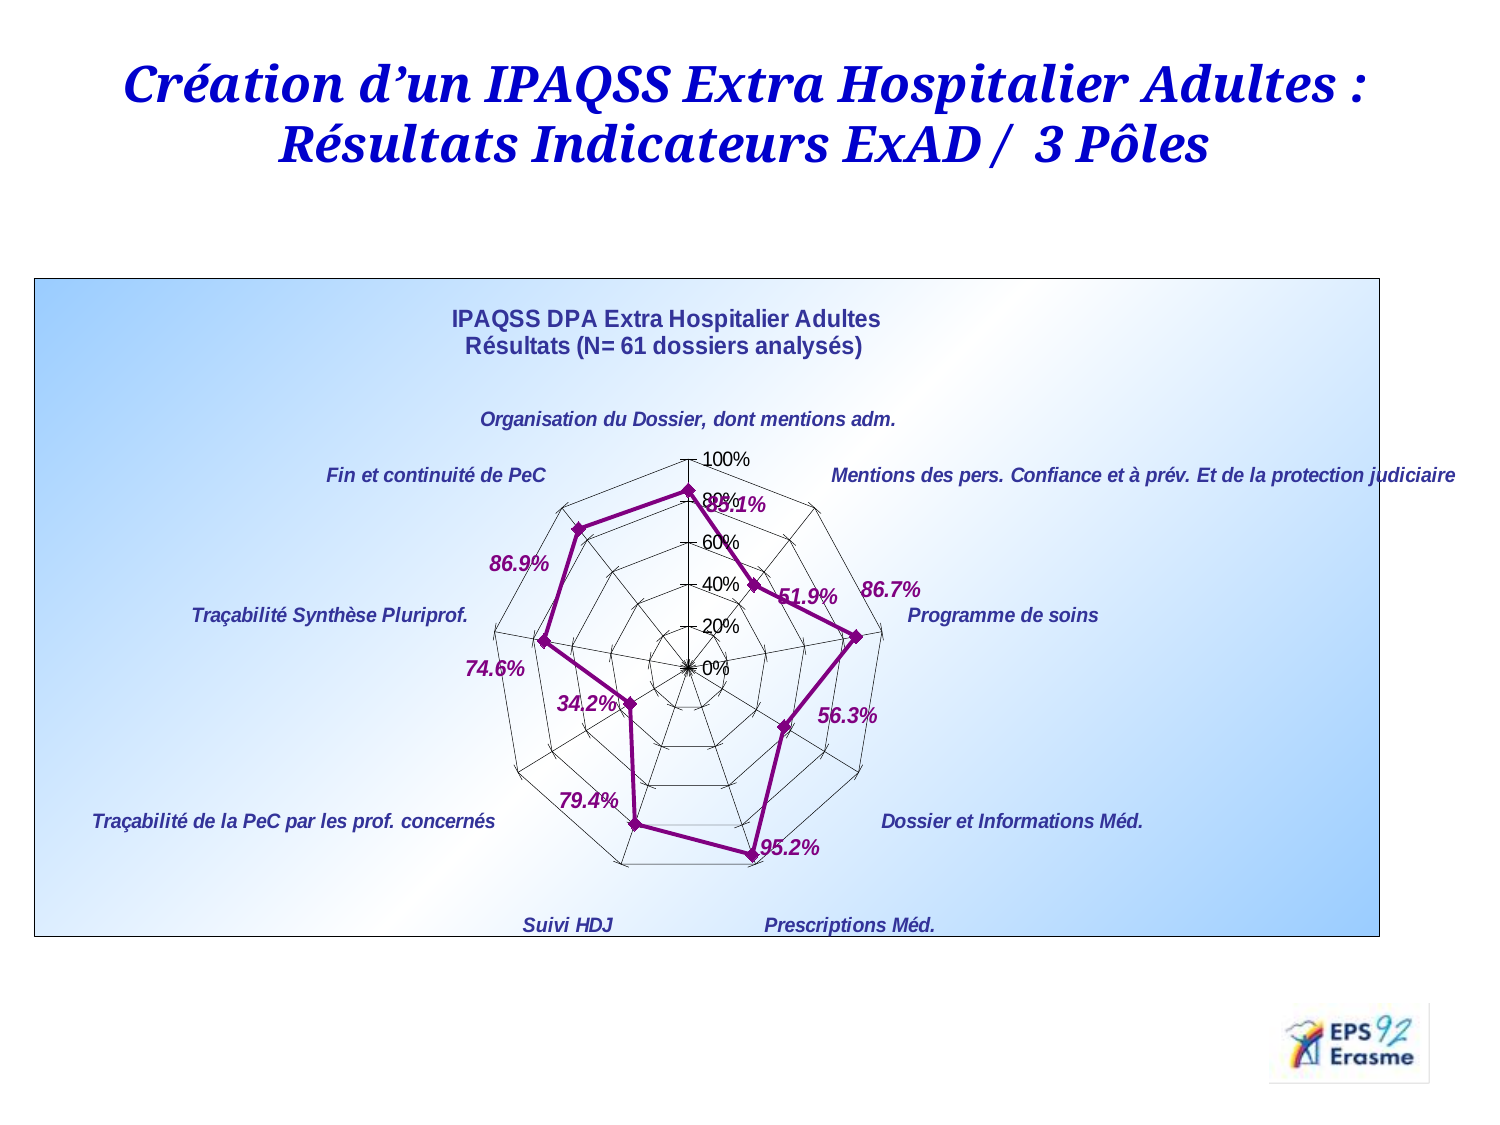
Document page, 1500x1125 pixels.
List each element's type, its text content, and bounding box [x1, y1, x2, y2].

title Création d’un IPAQSS Extra Hospitalier Adultes : Résultats Indicateurs ExAD / 3 Pôles [76, 19, 1415, 207]
chart [33, 277, 1467, 938]
picture [1269, 1003, 1431, 1085]
